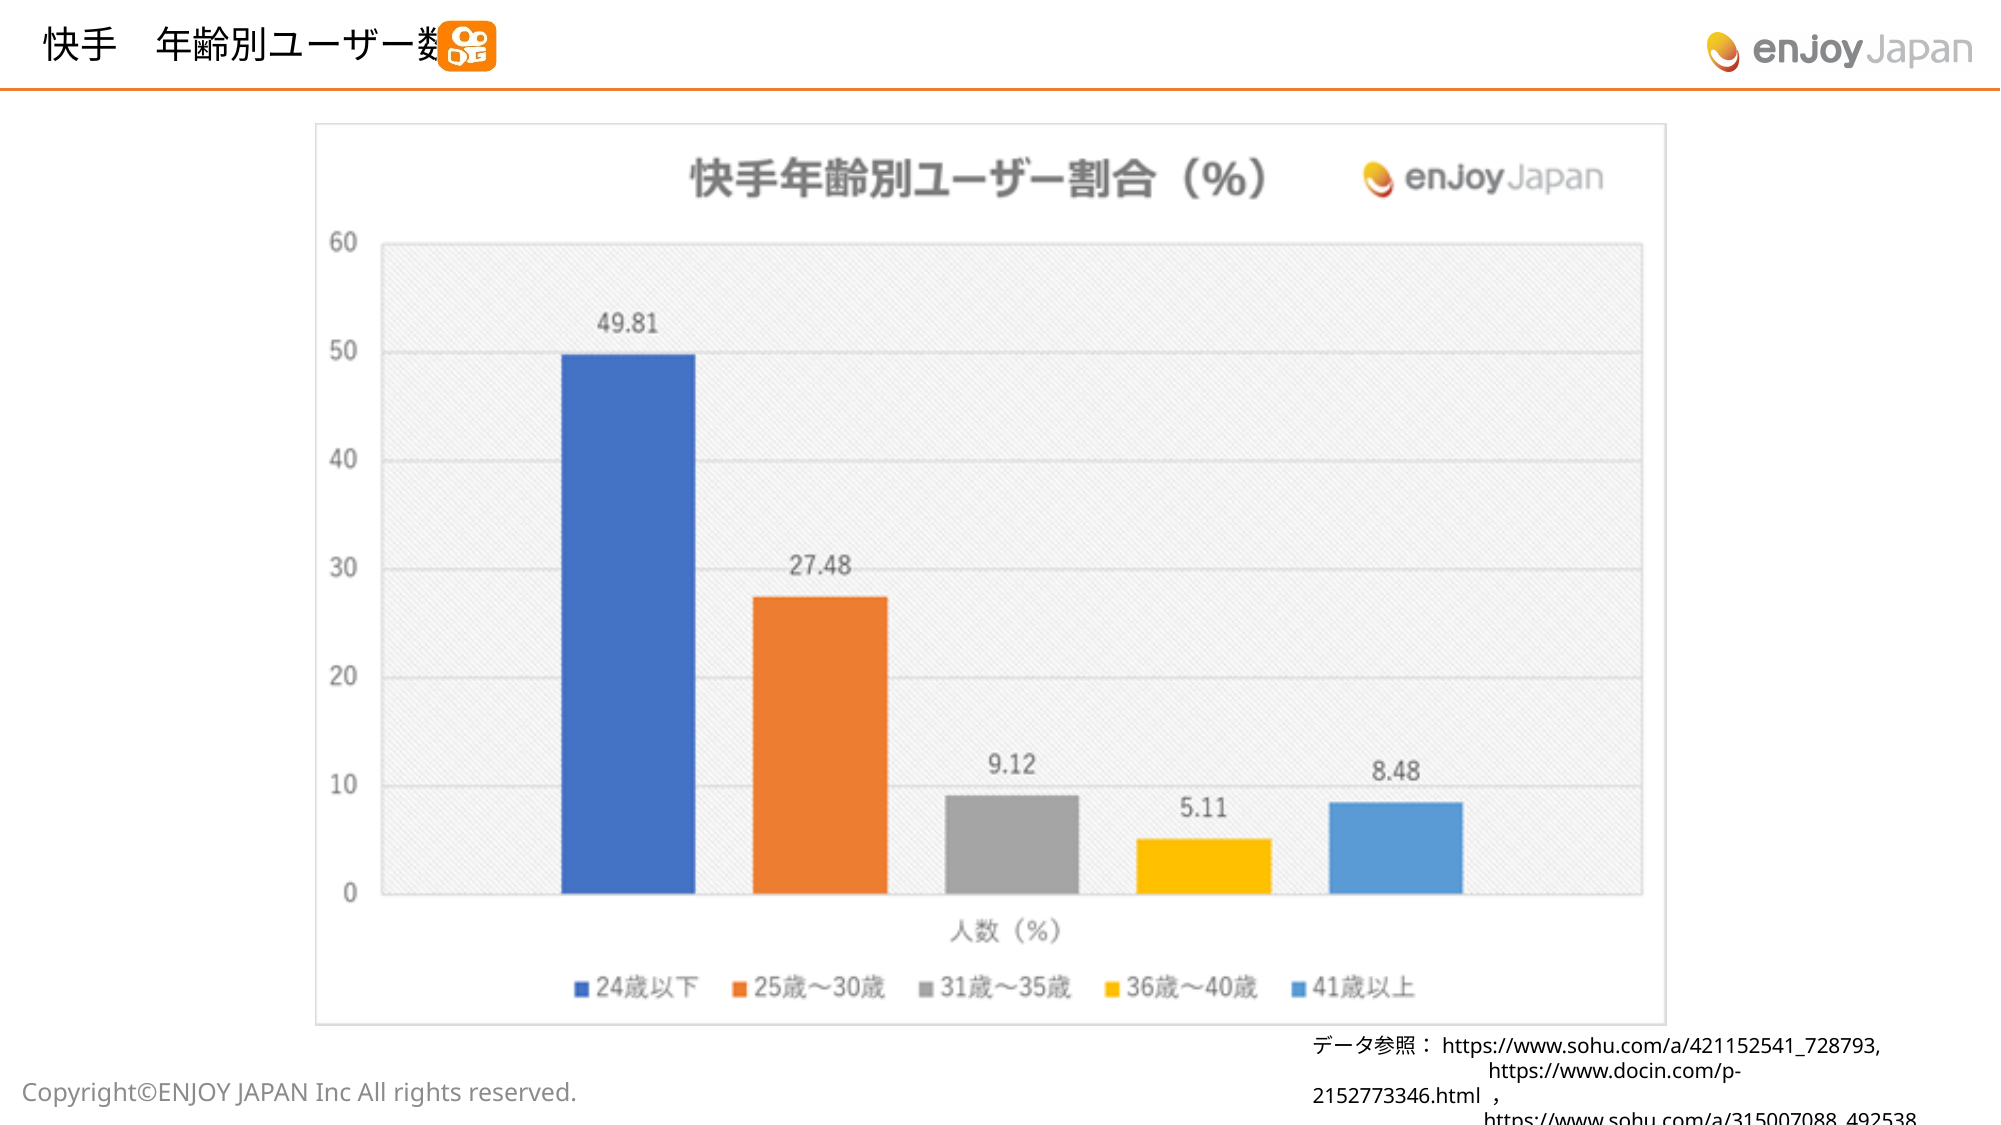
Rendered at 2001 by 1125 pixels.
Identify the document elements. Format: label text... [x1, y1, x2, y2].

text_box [0, 32, 2000, 90]
picture [315, 123, 1667, 1026]
text_box 快手 年齢別ユーザー数 [28, 13, 511, 32]
slide_number Copyright©ENJOY JAPAN Inc All rights reserved. [6, 1061, 625, 1122]
picture [436, 19, 497, 72]
text_box データ参照：https://www.sohu.com/a/421152541_728793, https://www.docin.com/p-2152773346.html ， https://www.sohu.com/a/315007088_492538 [1297, 1025, 1945, 1125]
